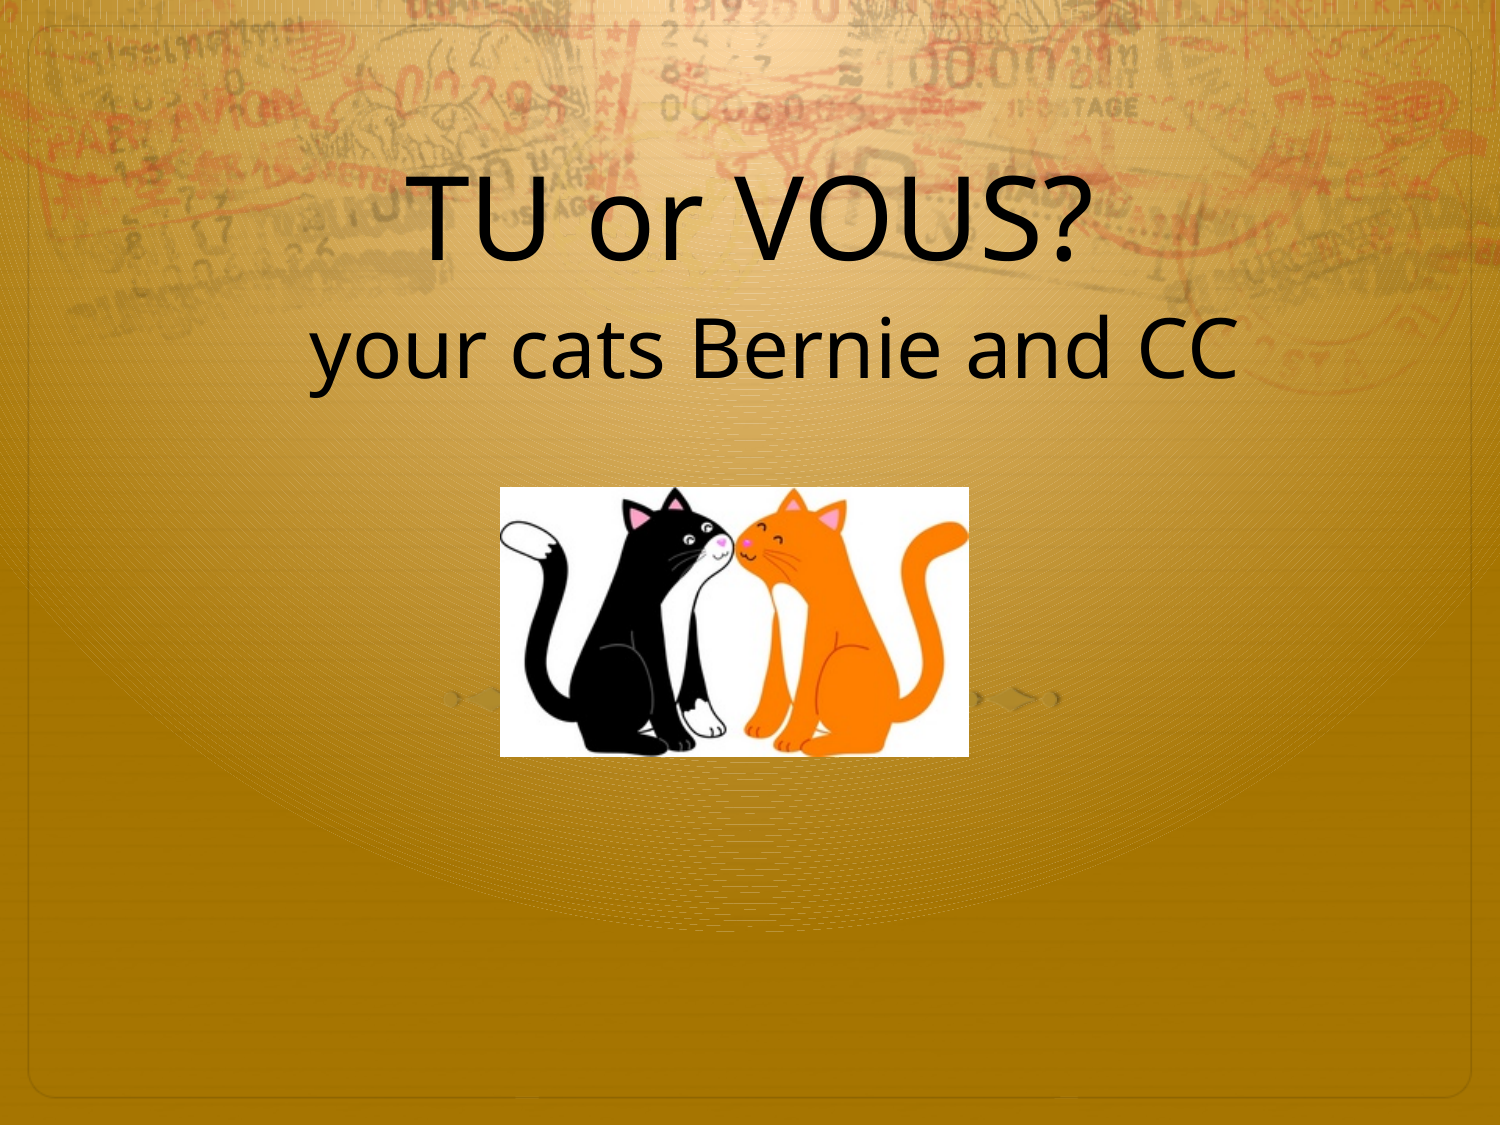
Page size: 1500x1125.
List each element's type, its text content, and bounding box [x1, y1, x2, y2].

title TU or VOUS? [112, 50, 1388, 292]
subtitle your cats Bernie and CC [225, 287, 1325, 1088]
picture [0, 0, 1500, 1125]
